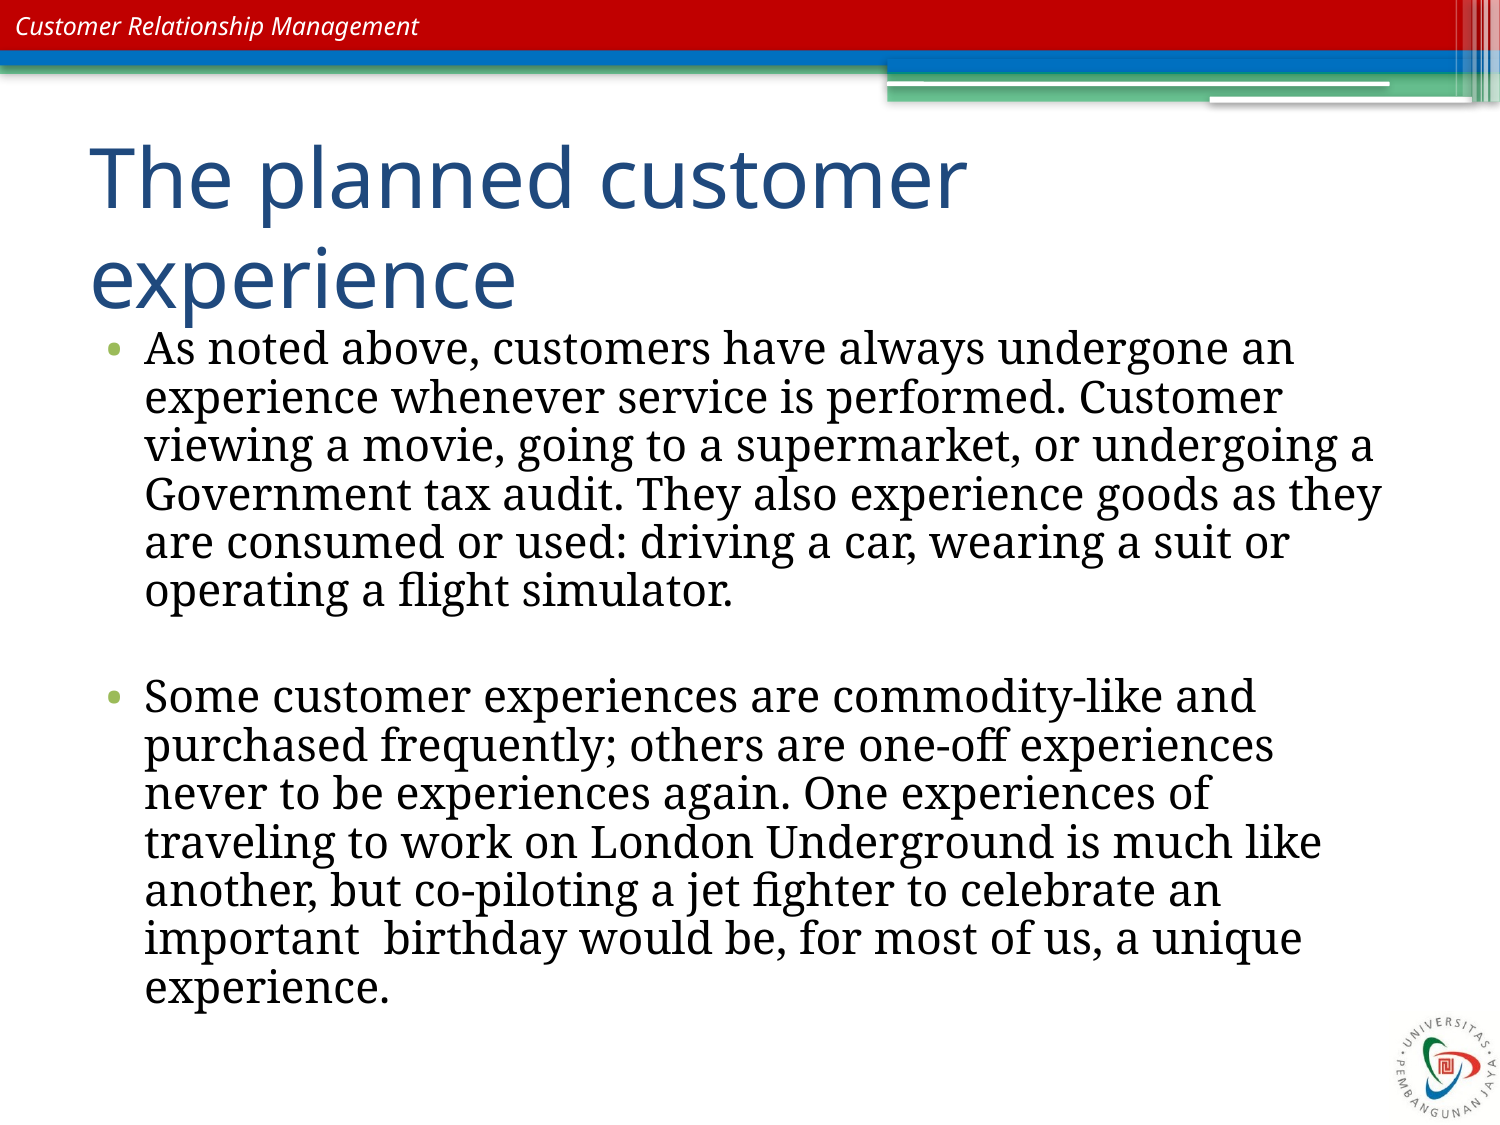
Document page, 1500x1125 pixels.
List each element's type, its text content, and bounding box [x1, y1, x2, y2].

picture [1389, 1011, 1500, 1125]
list As noted above, customers have always undergone an experience whenever service is performed. Customer viewing a movie, going to a supermarket, or undergoing a Government tax audit. They also experience goods as they are consumed or used: driving a car, wearing a suit or operating a flight simulator. Some customer experiences are commodity-like and purchased frequently; others are one-off experiences never to be experiences again. One experiences of traveling to work on London Underground is much like another, but co-piloting a jet fighter to celebrate an important birthday would be, for most of us, a unique experience. [75, 318, 1425, 1029]
title The planned customer experience [75, 137, 1425, 313]
